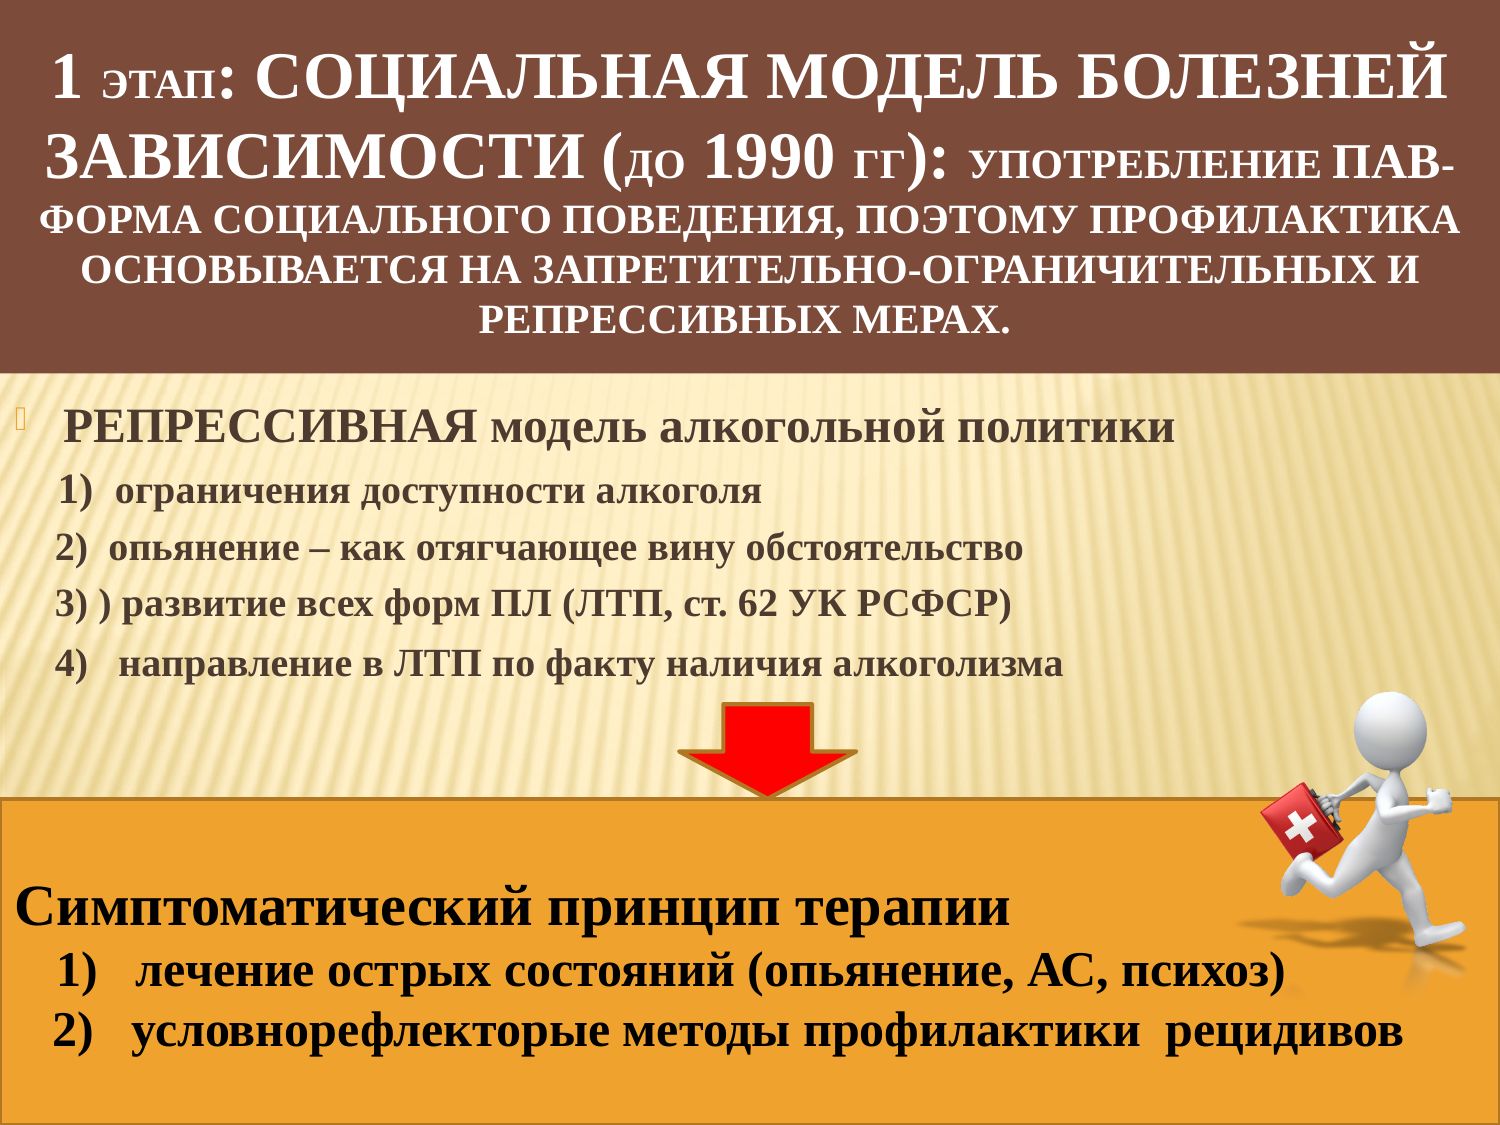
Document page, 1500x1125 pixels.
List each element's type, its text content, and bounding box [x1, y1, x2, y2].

title 1 этап: Социальная модель болезней зависимости (до 1990 ГГ): употребление ПАВ-форма социального поведения, поэтому профилактика основывается на запретительно-ограничительных и репрессивных мерах. [0, 0, 1500, 374]
list РЕПРЕССИВНАЯ модель алкогольной политики 1) ограничения доступности алкоголя 2) опьянение – как отягчающее вину обстоятельство 3) ) развитие всех форм ПЛ (ЛТП, ст. 62 УК РСФСР) 4) направление в ЛТП по факту наличия алкоголизма [0, 385, 1500, 797]
text_box [677, 702, 859, 801]
picture [1219, 680, 1500, 1002]
text_box Симптоматический принцип терапии 1) лечение острых состояний (опьянение, АС, психоз) 2) условнорефлекторые методы профилактики рецидивов [0, 797, 1500, 1125]
